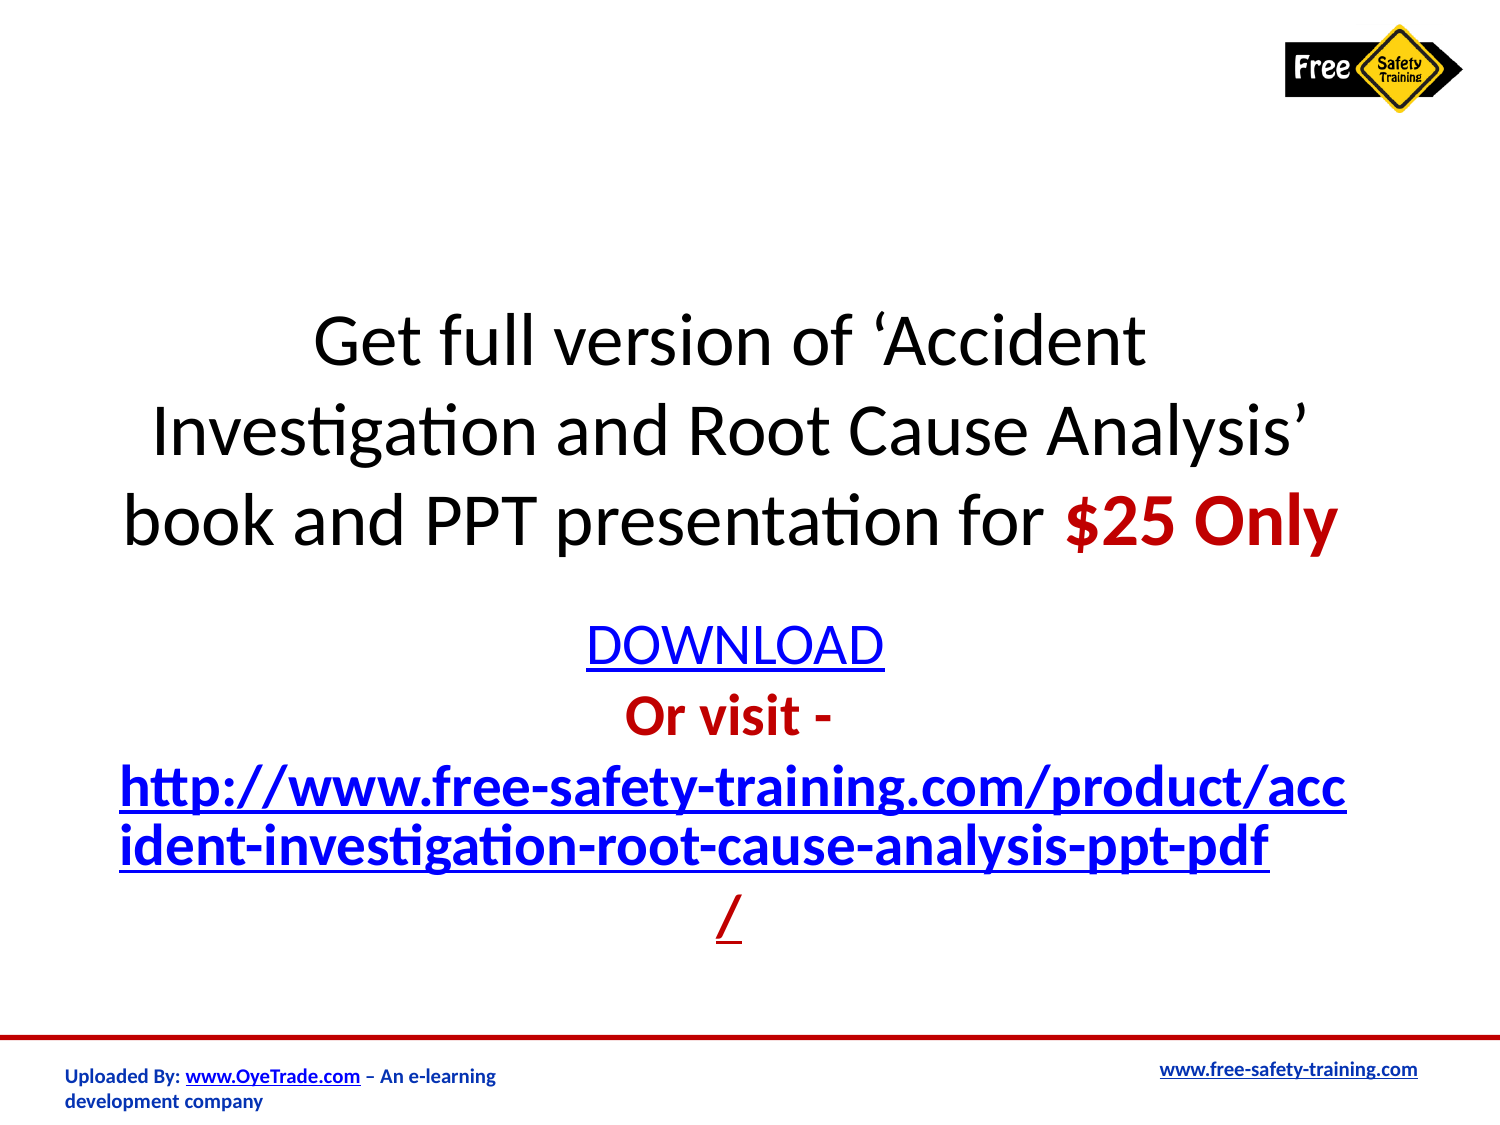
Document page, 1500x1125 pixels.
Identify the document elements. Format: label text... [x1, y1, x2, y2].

text_box DOWNLOAD Or visit - http://www.free-safety-training.com/product/accident-investigation-root-cause-analysis-ppt-pdf/ [104, 597, 1367, 898]
title Get full version of ‘Accident Investigation and Root Cause Analysis’ book and PPT presentation for $25 Only [99, 275, 1363, 575]
picture [1285, 24, 1466, 113]
